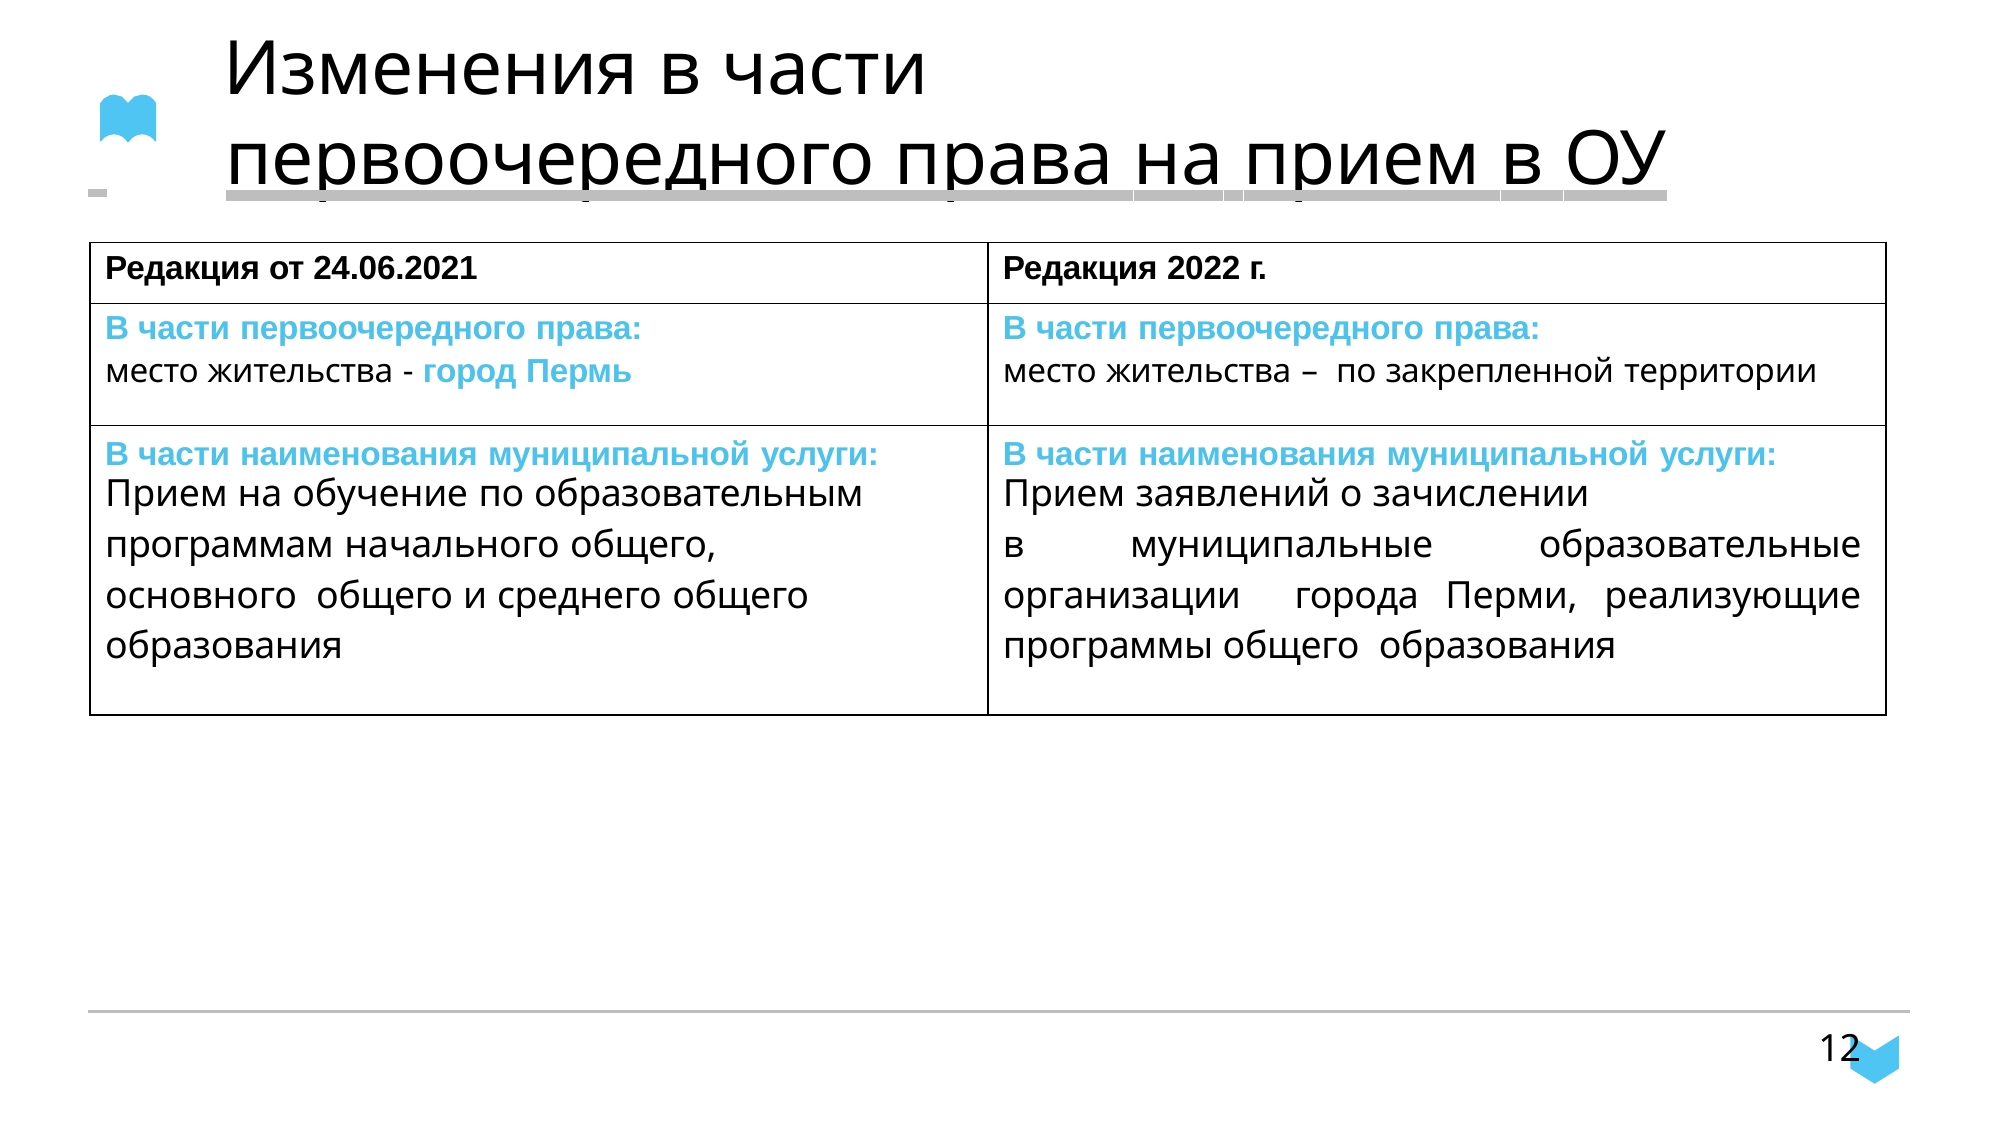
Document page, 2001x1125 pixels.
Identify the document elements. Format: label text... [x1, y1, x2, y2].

table_header Редакция от 24.06.2021 [91, 243, 987, 303]
table_cell В части первоочередного права: место жительства – по закрепленной территории [989, 304, 1885, 425]
text_box [100, 94, 157, 143]
table_header Редакция 2022 г. [989, 243, 1885, 303]
text_box [1867, 1035, 1899, 1084]
title Изменения в части первоочередного права на прием в ОУ [86, 17, 1912, 208]
table_cell В части первоочередного права: место жительства - город Пермь [91, 304, 987, 425]
table_cell В части наименования муниципальной услуги: Прием на обучение по образовательным программам начального общего, основного общего и среднего общего образования [91, 426, 987, 714]
slide_number 12 [1812, 1031, 1867, 1125]
table_cell В части наименования муниципальной услуги: Прием заявлений о зачислении в муниципальные образовательные организации города Перми, реализующие программы общего образования [989, 426, 1885, 714]
